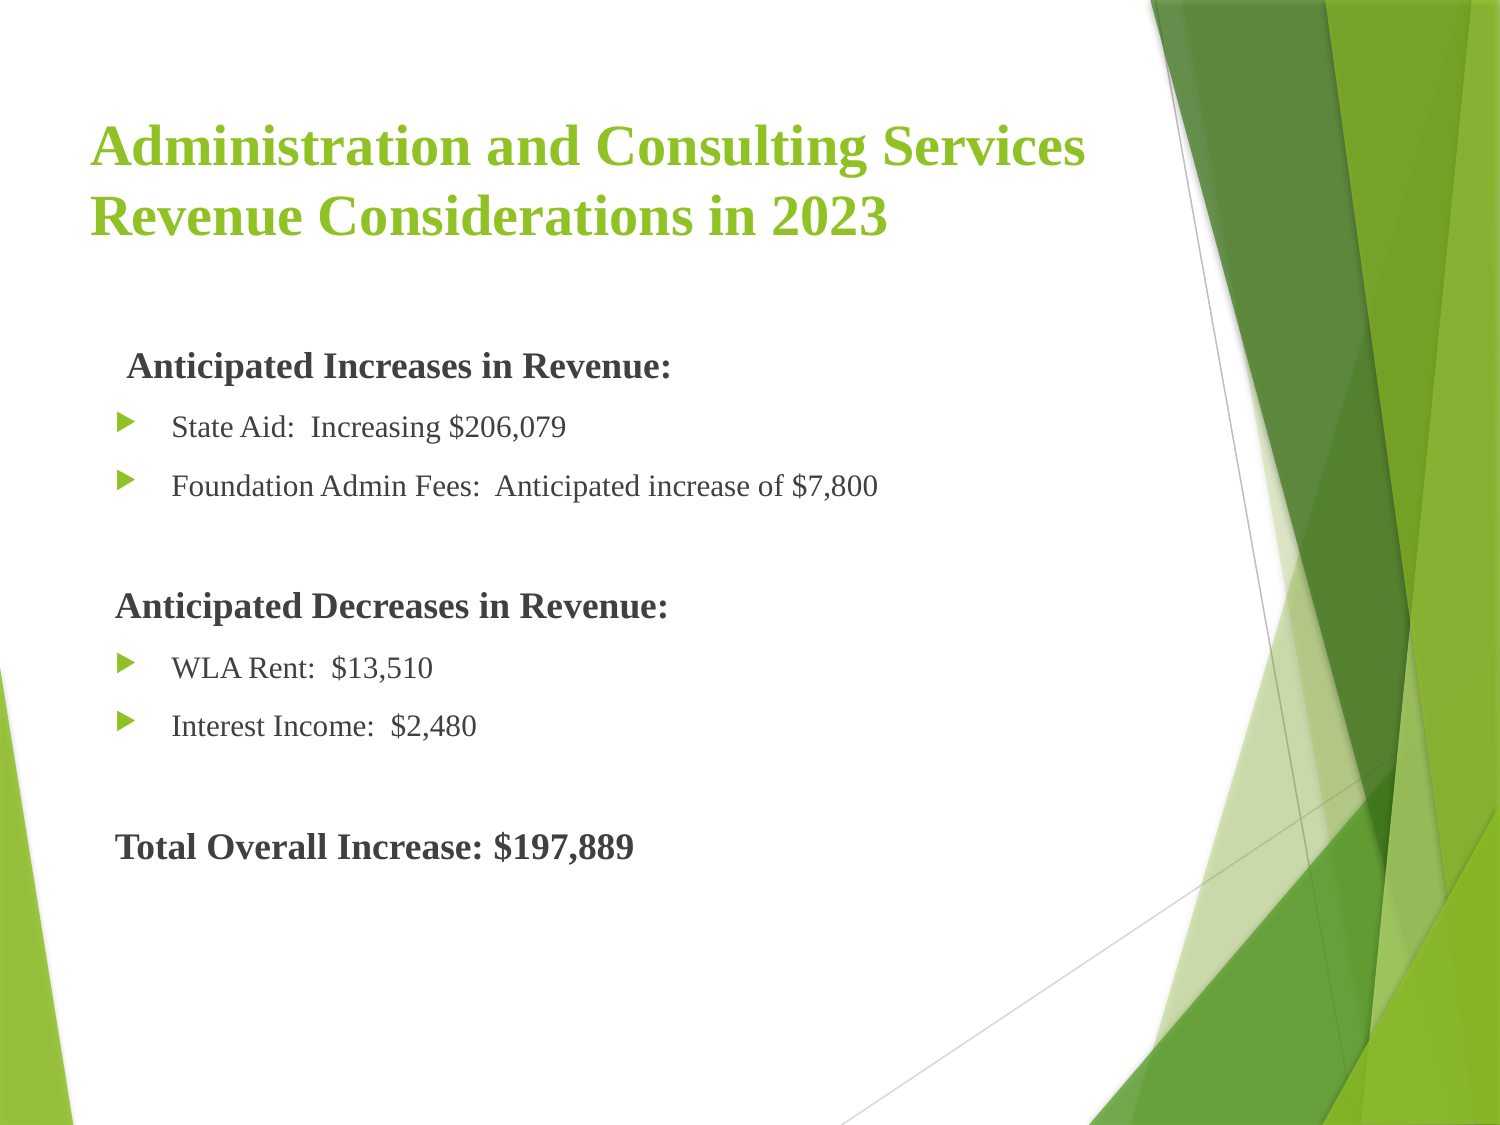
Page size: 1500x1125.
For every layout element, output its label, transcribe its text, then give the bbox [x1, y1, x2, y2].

list Anticipated Increases in Revenue: State Aid: Increasing $206,079 Foundation Admin Fees: Anticipated increase of $7,800 Anticipated Decreases in Revenue: WLA Rent: $13,510 Interest Income: $2,480 Total Overall Increase: $197,889 [99, 275, 1413, 1125]
title Administration and Consulting Services Revenue Considerations in 2023 [75, 99, 1425, 325]
